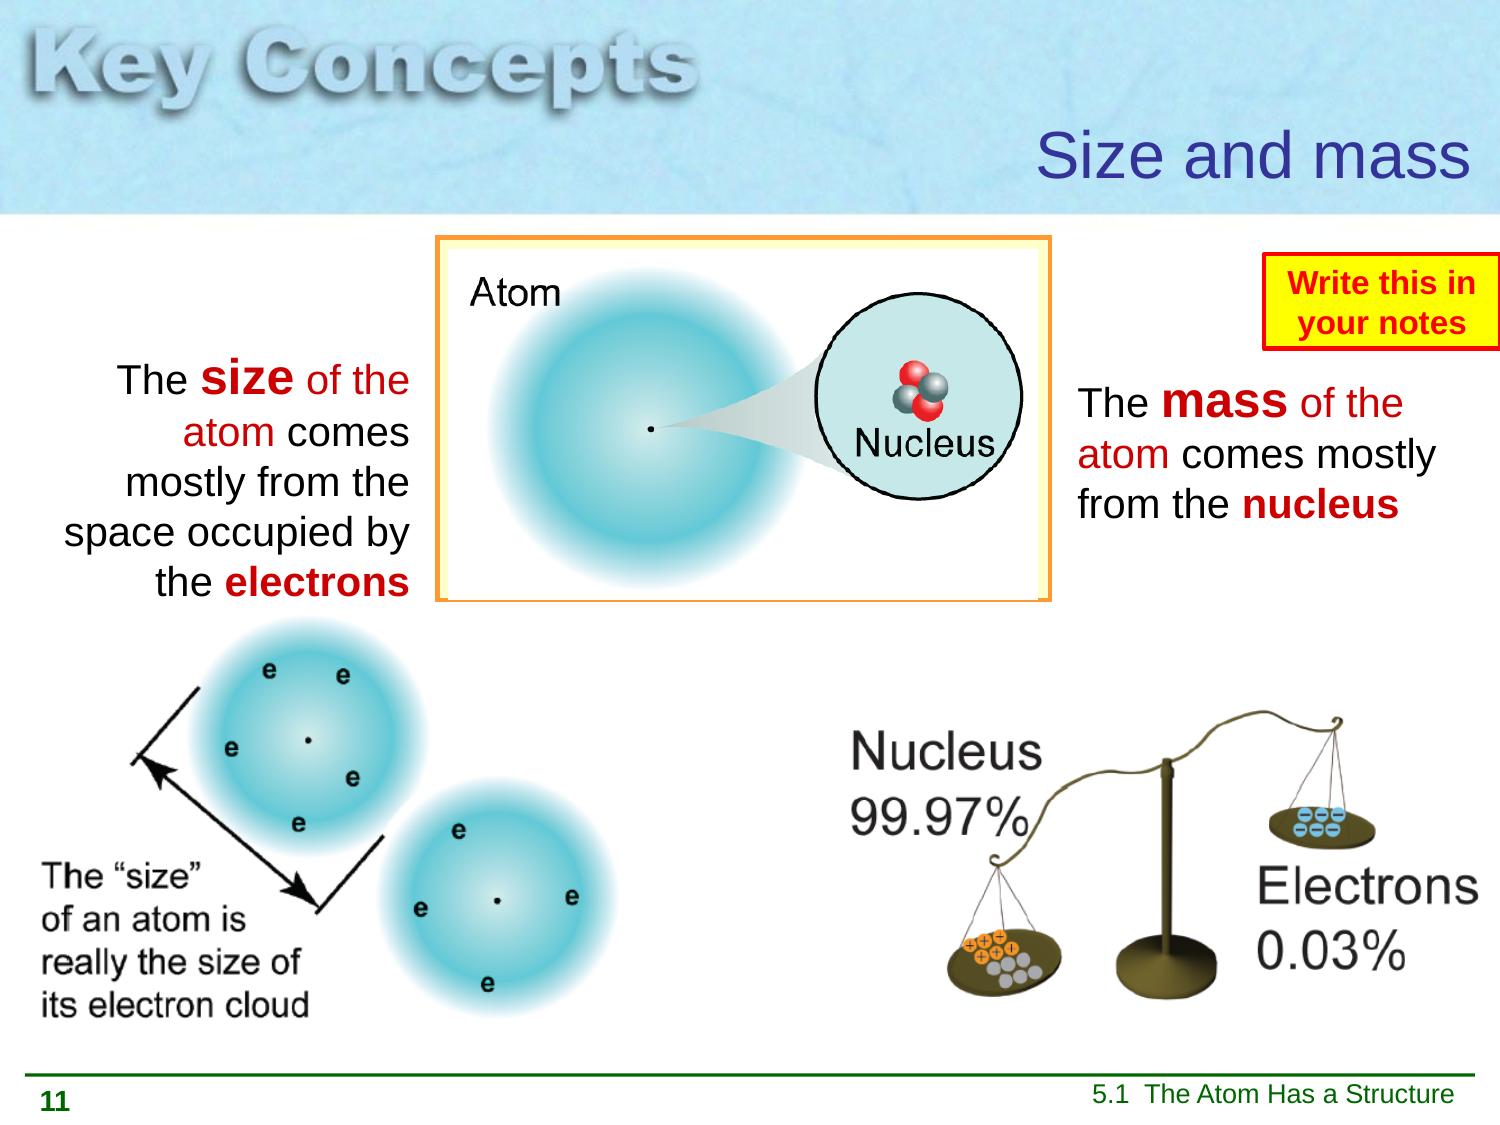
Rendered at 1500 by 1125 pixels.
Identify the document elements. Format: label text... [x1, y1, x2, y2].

text_box The size of the atom comes mostly from the space occupied by the electrons [37, 337, 425, 610]
text_box Write this in your notes [1264, 254, 1500, 349]
picture [0, 0, 1500, 1125]
text_box [437, 237, 1050, 600]
text_box The mass of the atom comes mostly from the nucleus [1062, 359, 1475, 535]
text_box Size and mass [1020, 104, 1488, 200]
